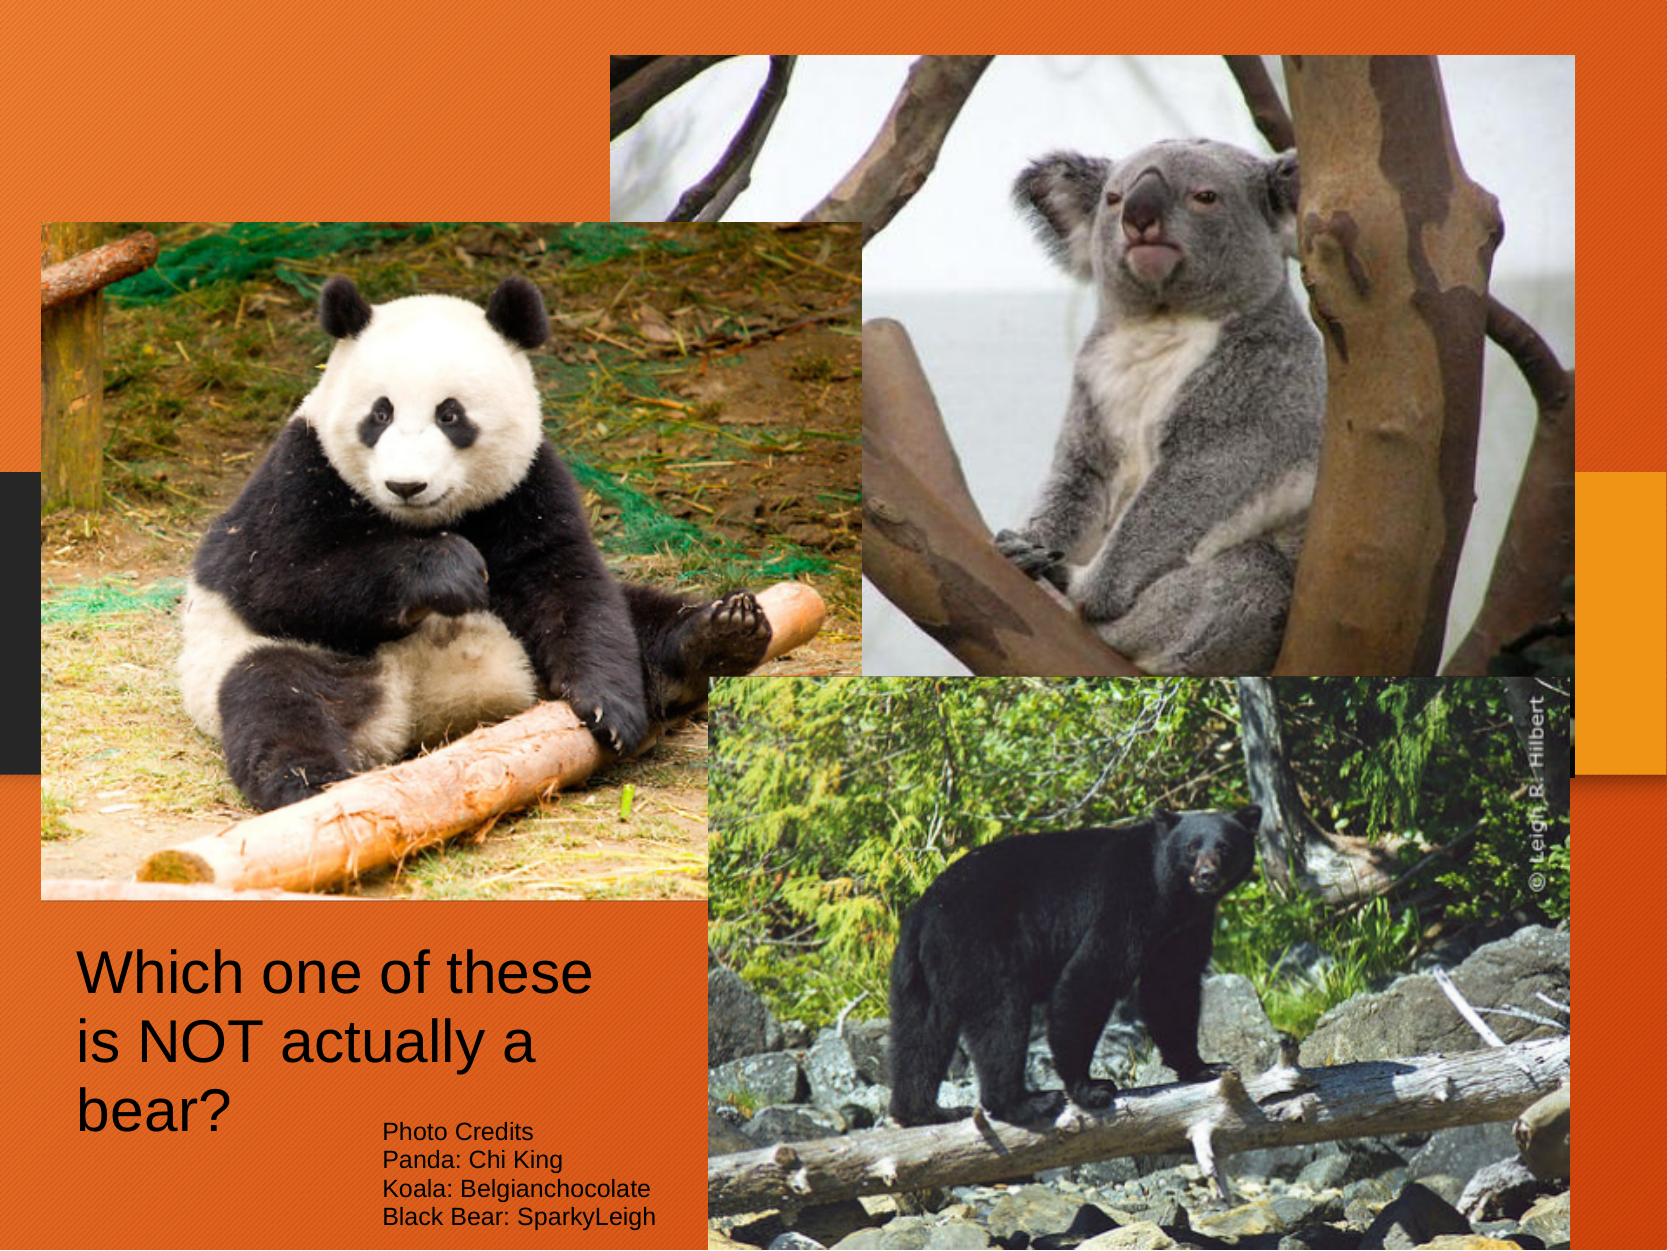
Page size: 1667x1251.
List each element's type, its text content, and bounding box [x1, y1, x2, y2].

text_box Which one of these is NOT actually a bear? [76, 938, 646, 1146]
text_box Photo Credits Panda: Chi King Koala: Belgianchocolate Black Bear: SparkyLeigh [382, 1117, 688, 1232]
picture [0, 55, 1667, 1250]
